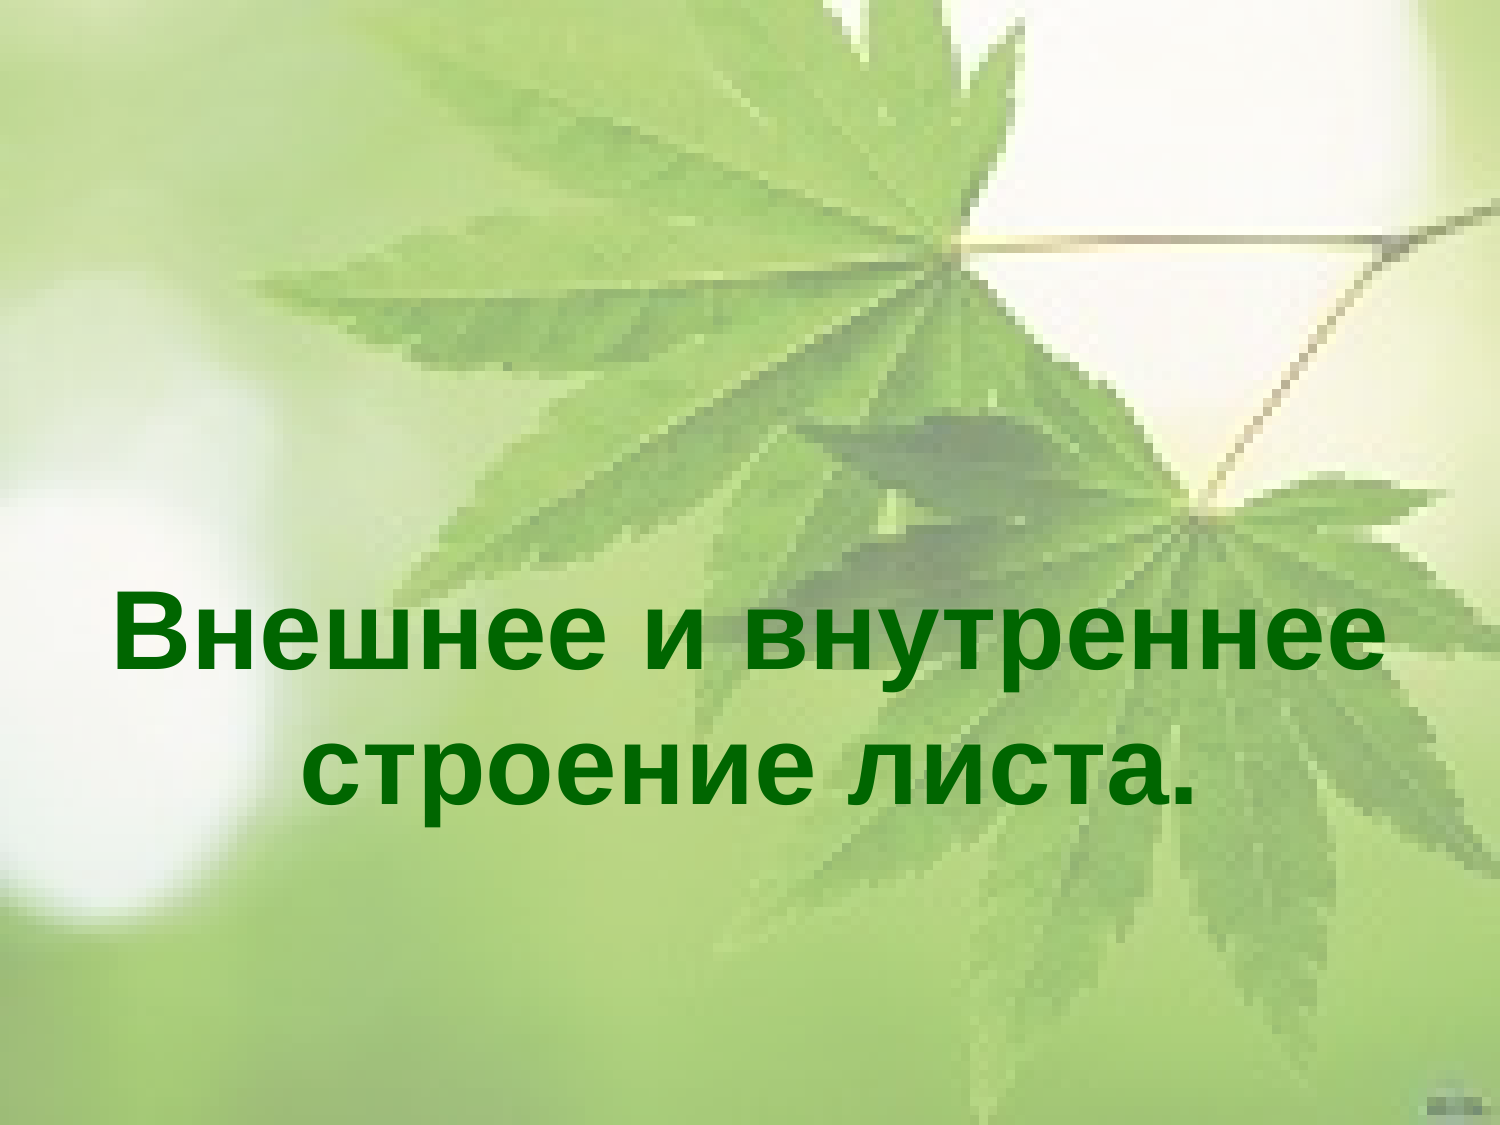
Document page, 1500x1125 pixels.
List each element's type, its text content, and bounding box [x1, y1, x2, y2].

title Внешнее и внутреннее строение листа. [74, 479, 1426, 906]
